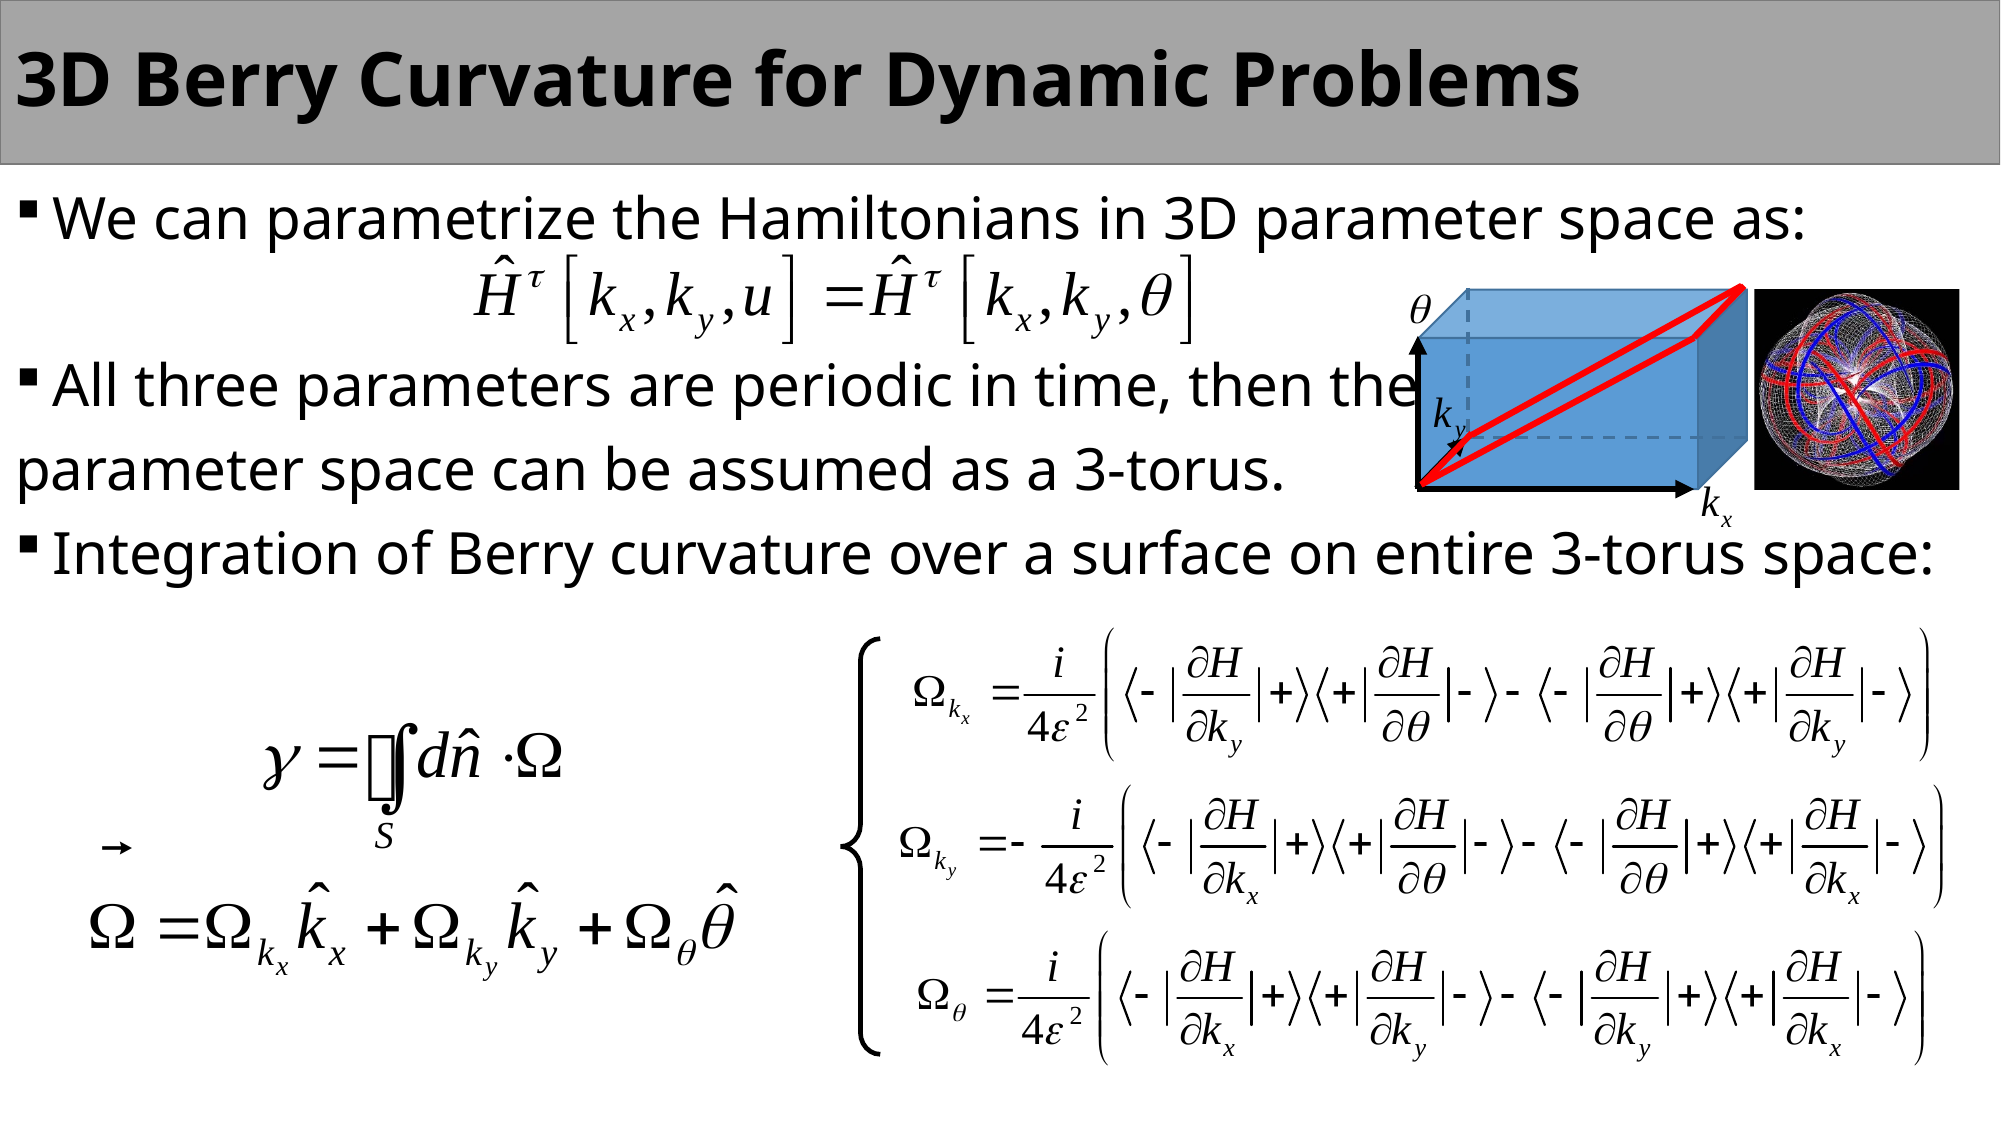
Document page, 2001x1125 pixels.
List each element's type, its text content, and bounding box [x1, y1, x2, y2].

list We can parametrize the Hamiltonians in 3D parameter space as: All three parameters are periodic in time, then the parameter space can be assumed as a 3-torus. Integration of Berry curvature over a surface on entire 3-torus space: [0, 181, 2000, 1125]
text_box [1421, 433, 1472, 485]
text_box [1404, 284, 1440, 335]
text_box 3D Berry Curvature for Dynamic Problems [0, 0, 2000, 164]
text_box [1694, 285, 1745, 338]
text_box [1694, 473, 1741, 538]
picture [1754, 289, 1960, 490]
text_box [78, 698, 749, 995]
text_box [1471, 285, 1742, 435]
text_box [463, 242, 1215, 357]
text_box [840, 638, 881, 1055]
text_box [1712, 288, 1748, 473]
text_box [1424, 294, 1467, 336]
text_box [1695, 439, 1699, 473]
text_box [1472, 435, 1695, 485]
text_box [1416, 436, 1467, 489]
text_box [1440, 289, 1466, 319]
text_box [891, 617, 1958, 1076]
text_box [1420, 337, 1471, 485]
